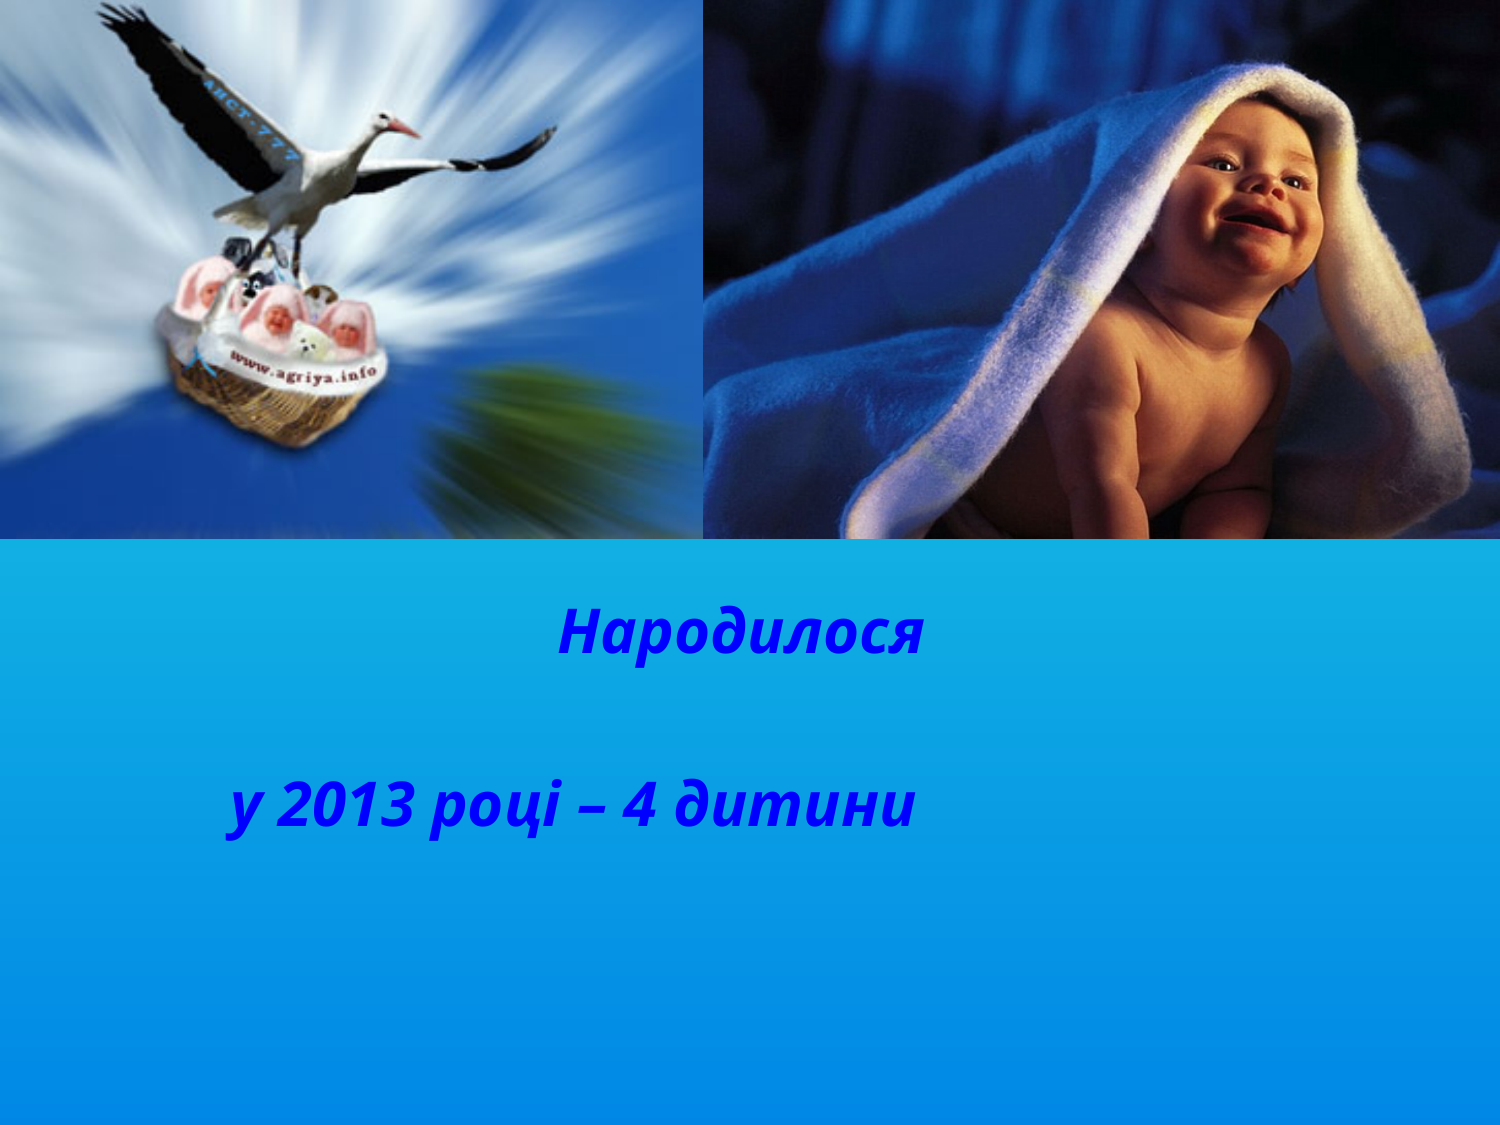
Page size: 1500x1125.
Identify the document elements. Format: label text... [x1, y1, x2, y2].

list Народилося у 2013 році – 4 дитини [75, 548, 1425, 1125]
picture [0, 0, 1500, 538]
